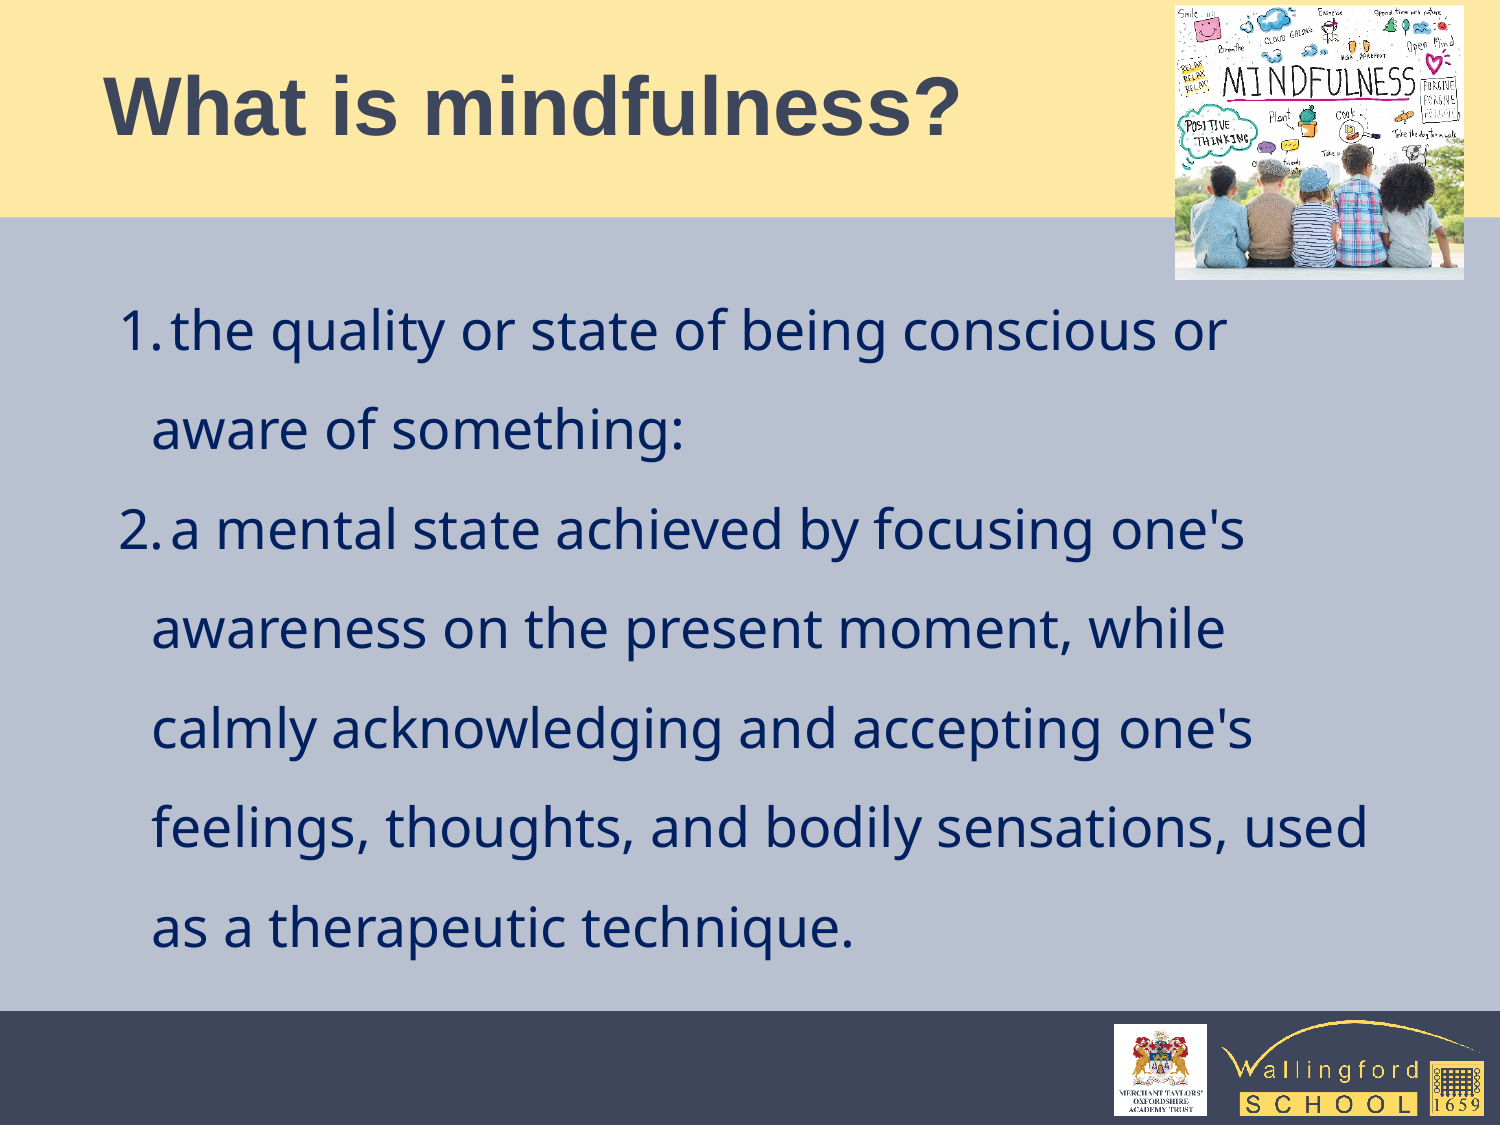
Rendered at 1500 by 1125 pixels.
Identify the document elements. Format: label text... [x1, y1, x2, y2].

picture [1220, 1020, 1484, 1116]
title What is mindfulness? [0, 0, 1500, 218]
picture [1114, 1024, 1207, 1116]
list the quality or state of being conscious or aware of something: a mental state achieved by focusing one's awareness on the present moment, while calmly acknowledging and accepting one's feelings, thoughts, and bodily sensations, used as a therapeutic technique. [103, 254, 1397, 968]
picture [1175, 5, 1464, 280]
